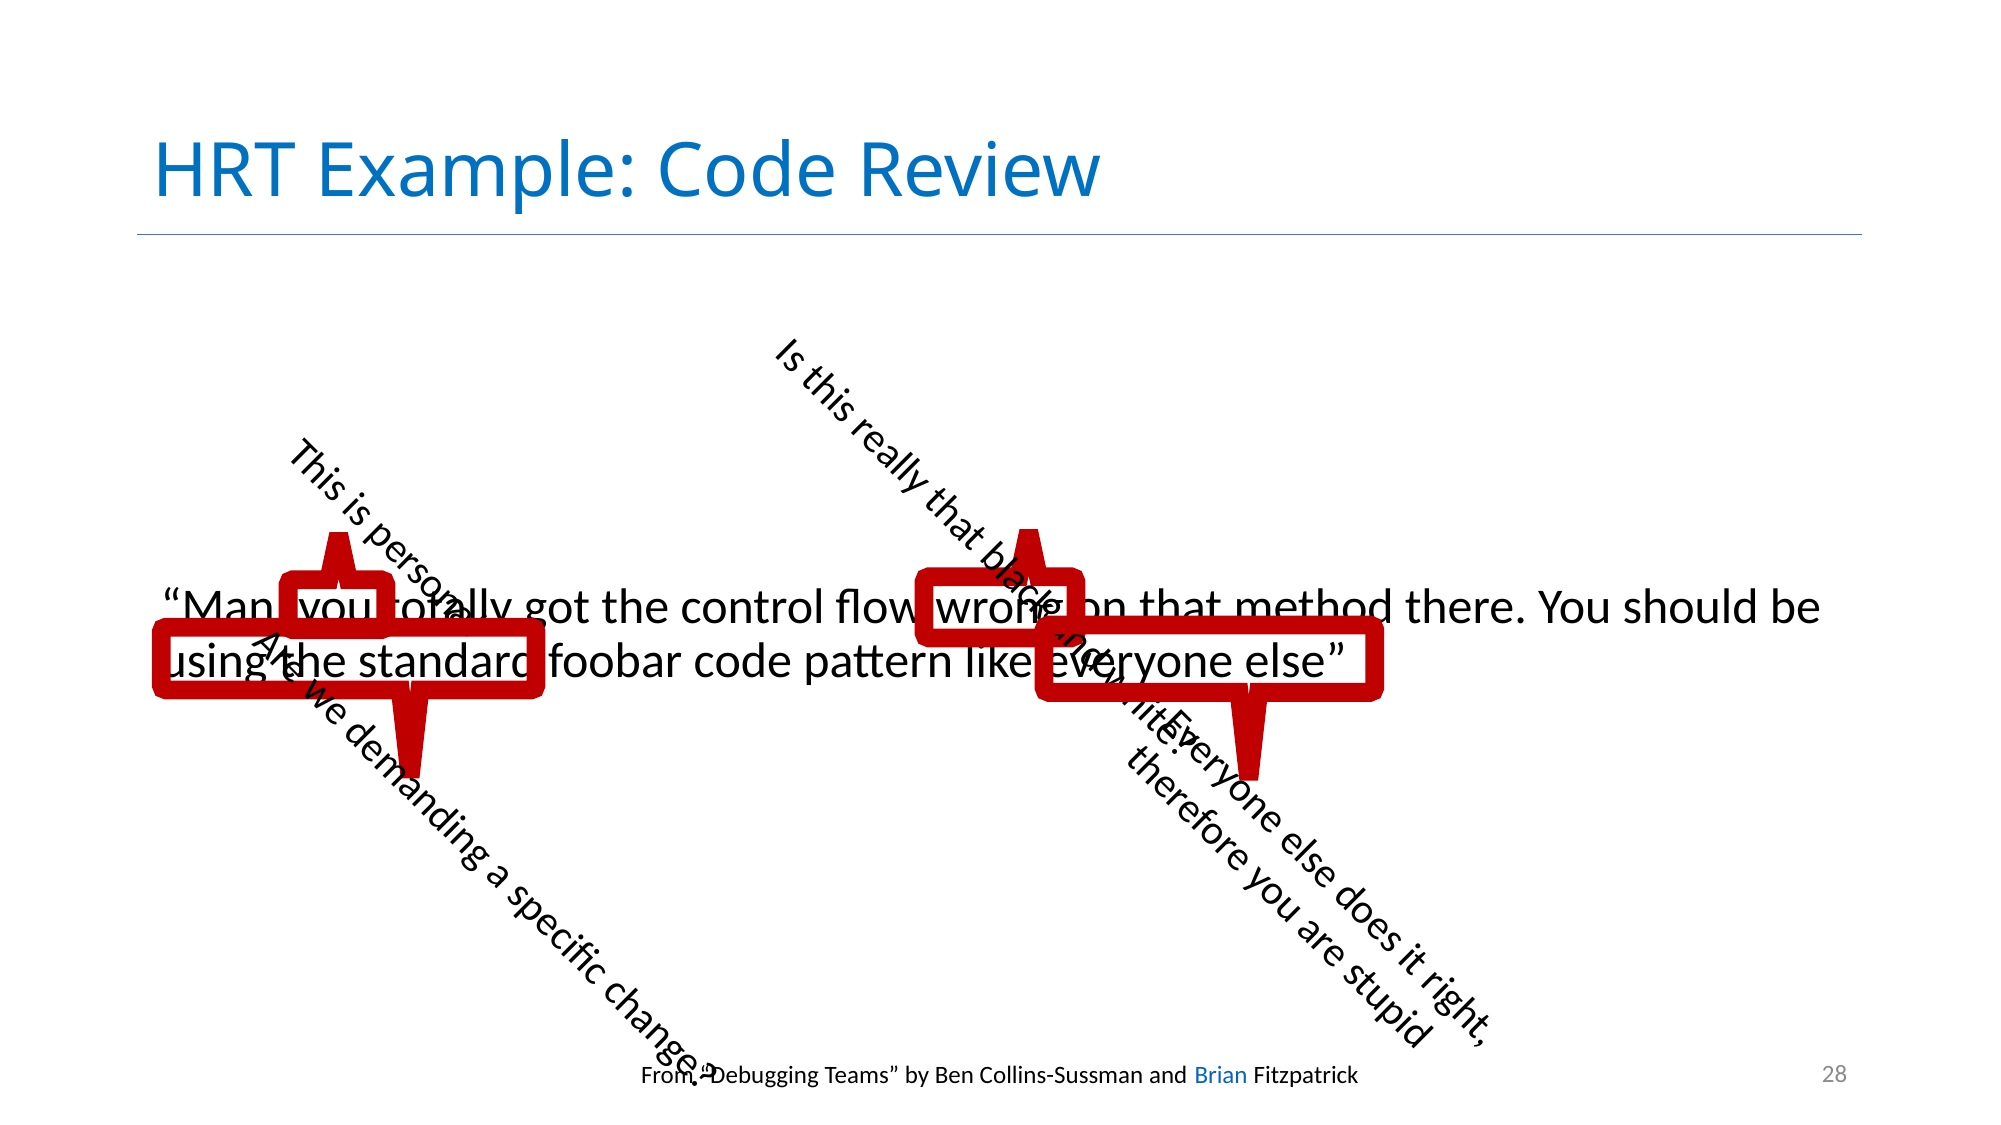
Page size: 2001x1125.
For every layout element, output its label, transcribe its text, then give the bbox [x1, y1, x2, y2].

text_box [924, 495, 1076, 638]
text_box From “Debugging Teams” by Ben Collins-Sussman and Brian Fitzpatrick [636, 1053, 1363, 1093]
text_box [1043, 625, 1375, 946]
text_box “Man, you totally got the control flow wrong on that method there. You should be using the standard foobar code pattern like everyone else” [1085, 576, 1844, 693]
title HRT Example: Code Review [137, 3, 1863, 221]
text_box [161, 627, 541, 910]
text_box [288, 483, 442, 627]
text_box “Man, you totally got the control flow wrong on that method there. You should be using the standard foobar code pattern like everyone else” [442, 576, 1035, 693]
text_box “Man, you totally got the control flow wrong on that method there. You should be using the standard foobar code pattern like everyone else” [156, 576, 281, 620]
slide_number 28 [1412, 1042, 1863, 1103]
